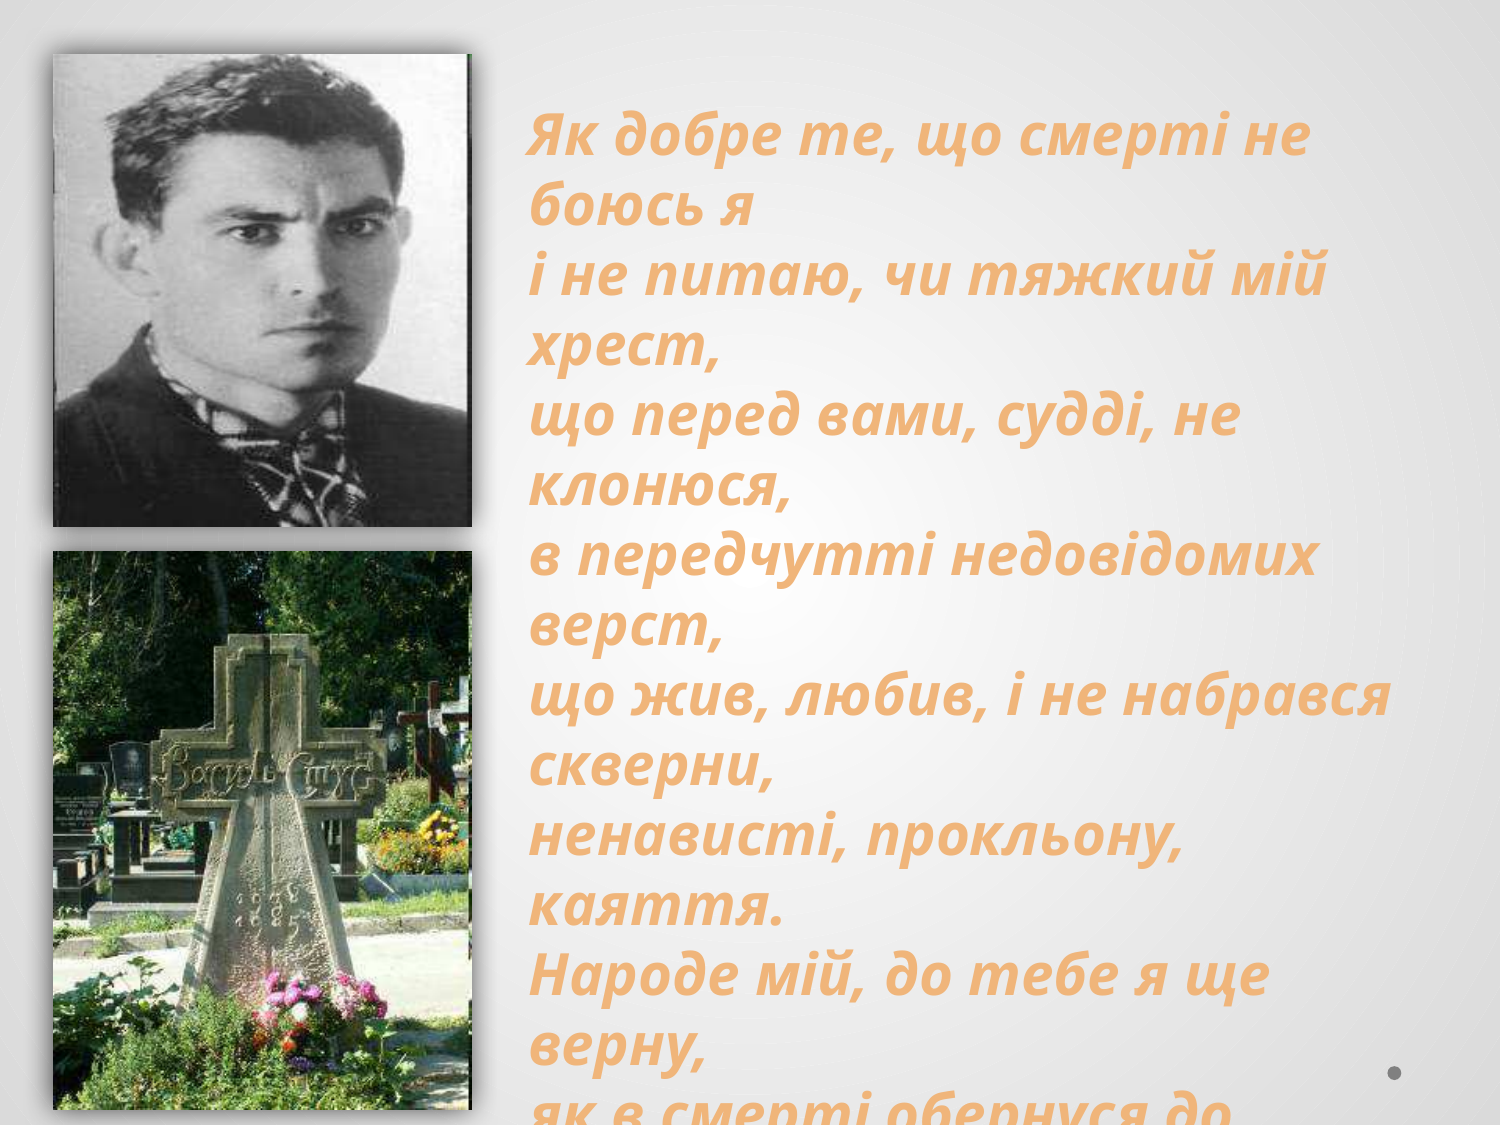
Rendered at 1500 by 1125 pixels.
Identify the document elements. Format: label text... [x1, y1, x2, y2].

picture [52, 54, 473, 528]
text_box Як добре те, що смерті не боюсь я і не питаю, чи тяжкий мій хрест, що перед вами, судді, не клонюся, в передчутті недовідомих верст, що жив, любив, і не набрався скверни, ненависті, прокльону, каяття. Народе мій, до тебе я ще верну, як в смерті обернуся до життя своїм стражденним і незлим обличчям. Як син, тобі доземно поклонюсь і чесно гляну в чесні твої вічі і в смерті з рідним краєм поріднюсь. [513, 90, 1447, 1125]
picture [52, 551, 473, 1111]
